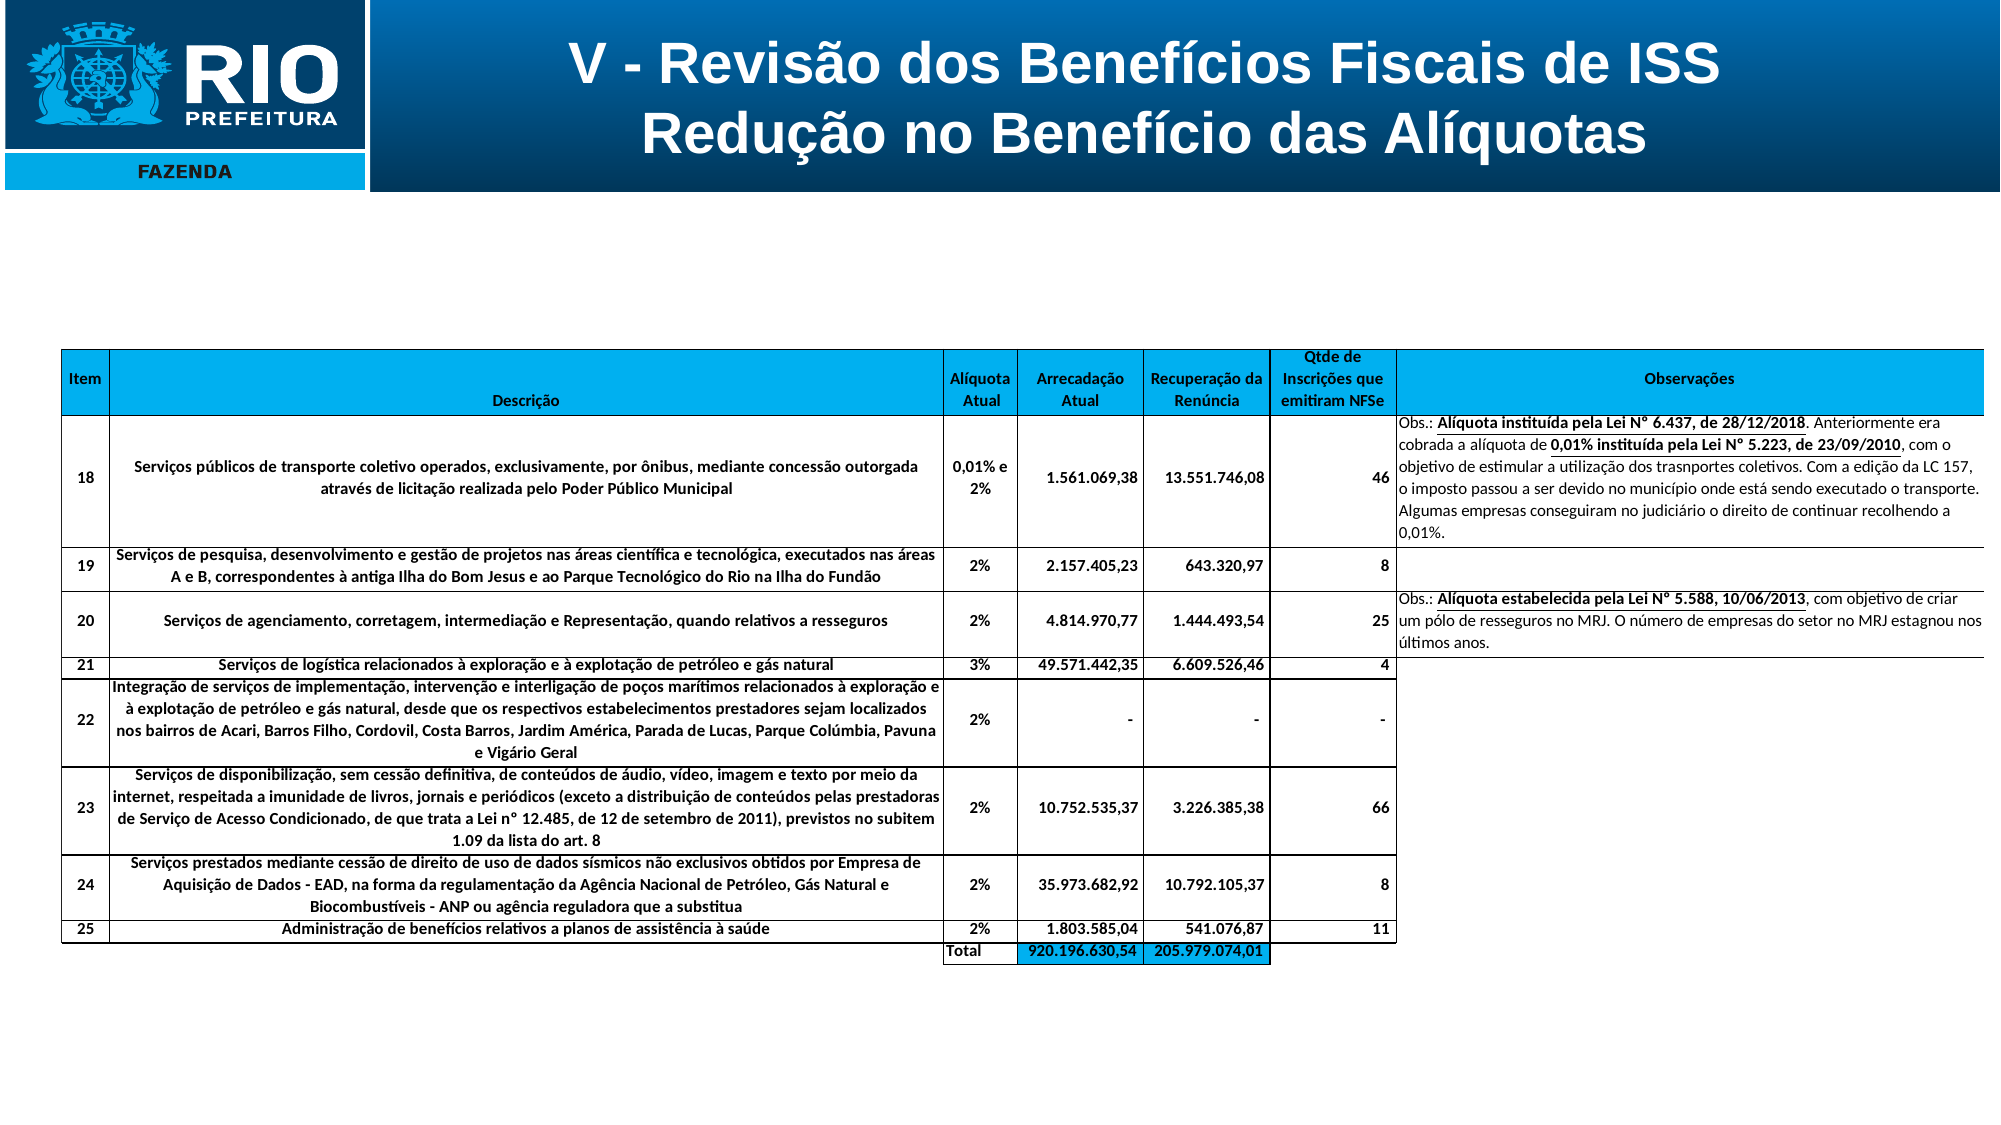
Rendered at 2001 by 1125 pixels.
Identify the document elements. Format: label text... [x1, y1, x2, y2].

text_box V - Revisão dos Benefícios Fiscais de ISS Redução no Benefício das Alíquotas [548, 25, 1742, 166]
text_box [61, 348, 1985, 966]
